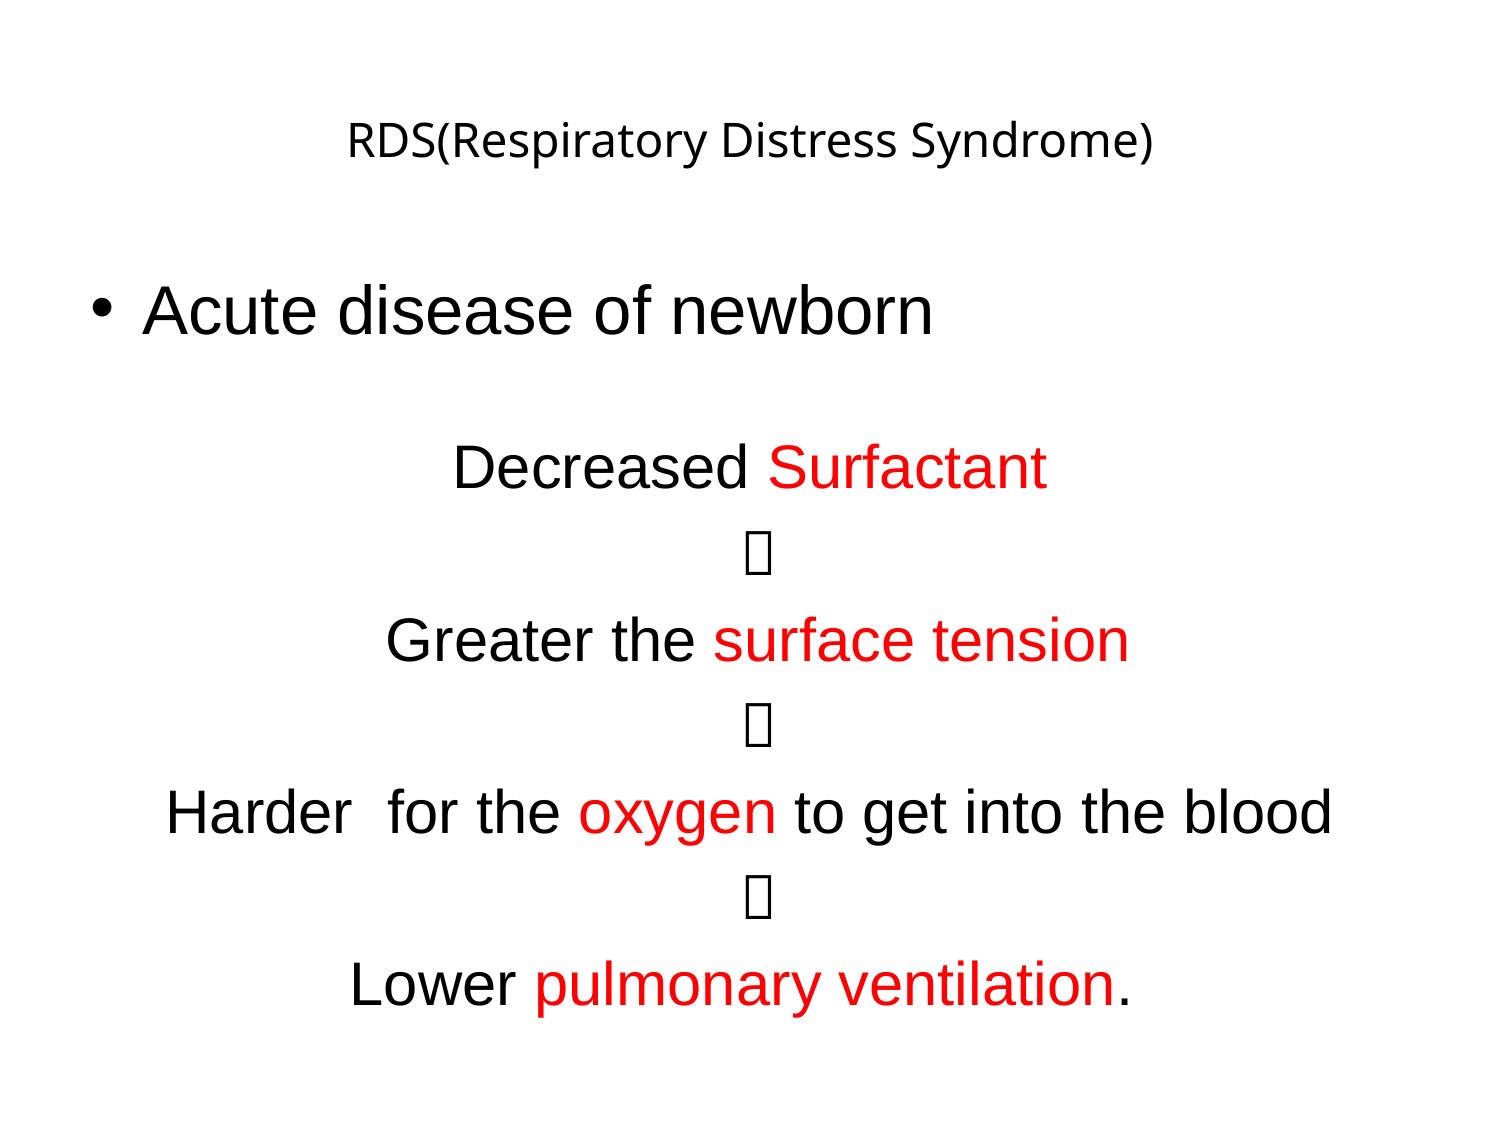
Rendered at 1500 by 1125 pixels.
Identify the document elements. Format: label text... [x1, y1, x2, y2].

list Acute disease of newborn Decreased Surfactant  Greater the surface tension  Harder for the oxygen to get into the blood  Lower pulmonary ventilation. [75, 257, 1425, 1090]
title RDS(Respiratory Distress Syndrome) [75, 45, 1425, 233]
